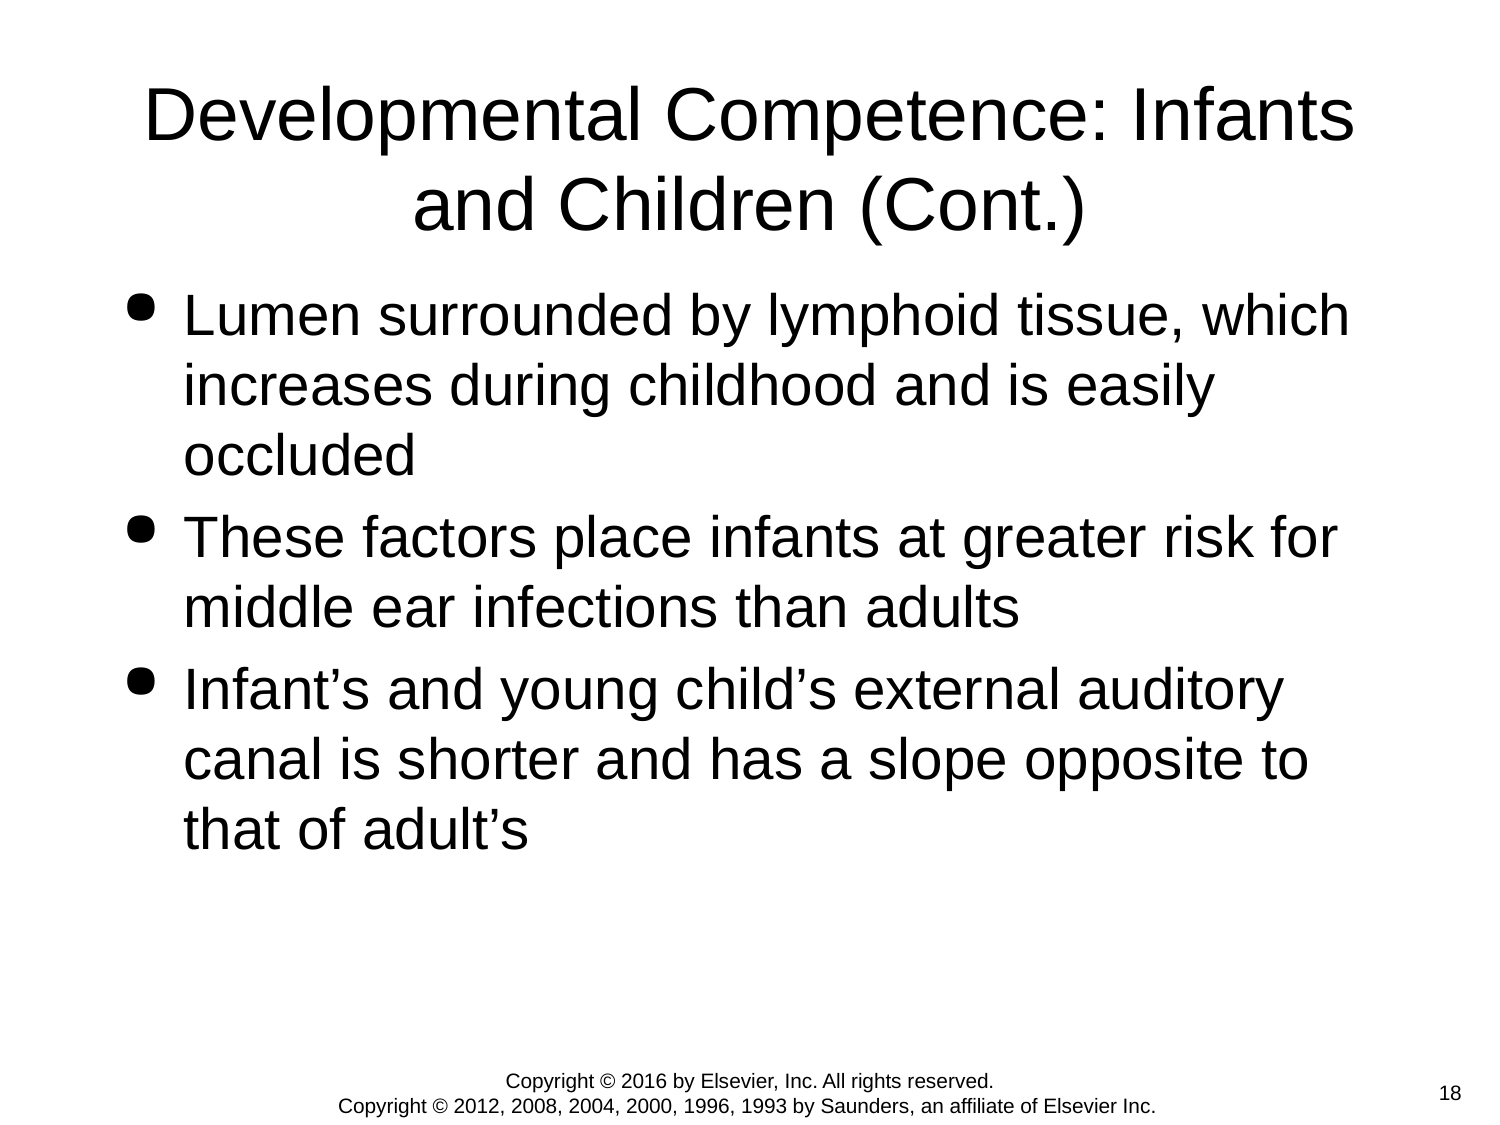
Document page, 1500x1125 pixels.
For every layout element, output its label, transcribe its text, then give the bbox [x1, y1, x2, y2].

title Developmental Competence: Infants and Children (Cont.) [112, 55, 1388, 256]
footer Copyright © 2016 by Elsevier, Inc. All rights reserved. Copyright © 2012, 2008, 2004, 2000, 1996, 1993 by Saunders, an affiliate of Elsevier Inc. [162, 1059, 1338, 1123]
list Lumen surrounded by lymphoid tissue, which increases during childhood and is easily occluded These factors place infants at greater risk for middle ear infections than adults Infant’s and young child’s external auditory canal is shorter and has a slope opposite to that of adult’s [112, 270, 1388, 1001]
slide_number 18 [1400, 1060, 1495, 1123]
